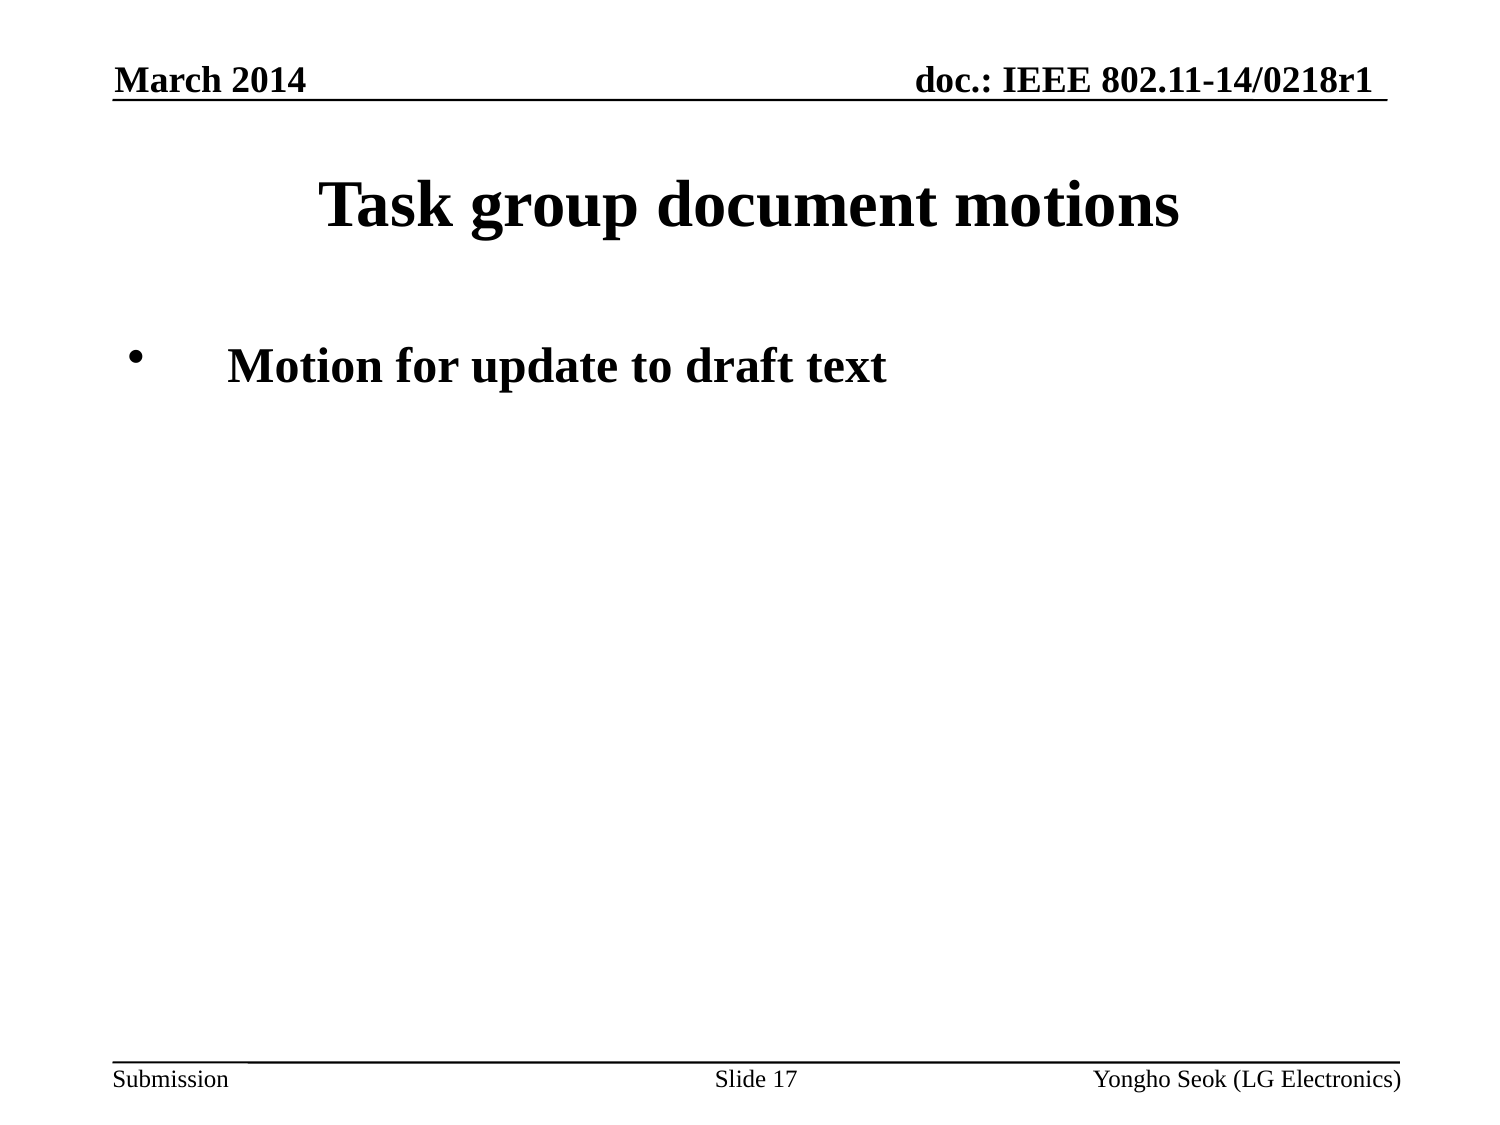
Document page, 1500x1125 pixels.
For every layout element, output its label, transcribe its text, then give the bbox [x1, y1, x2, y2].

list Motion for update to draft text [112, 324, 1388, 1001]
slide_number Slide 17 [712, 1061, 800, 1093]
footer Yongho Seok (LG Electronics) [1088, 1061, 1402, 1093]
title Task group document motions [112, 112, 1388, 288]
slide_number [114, 54, 309, 101]
